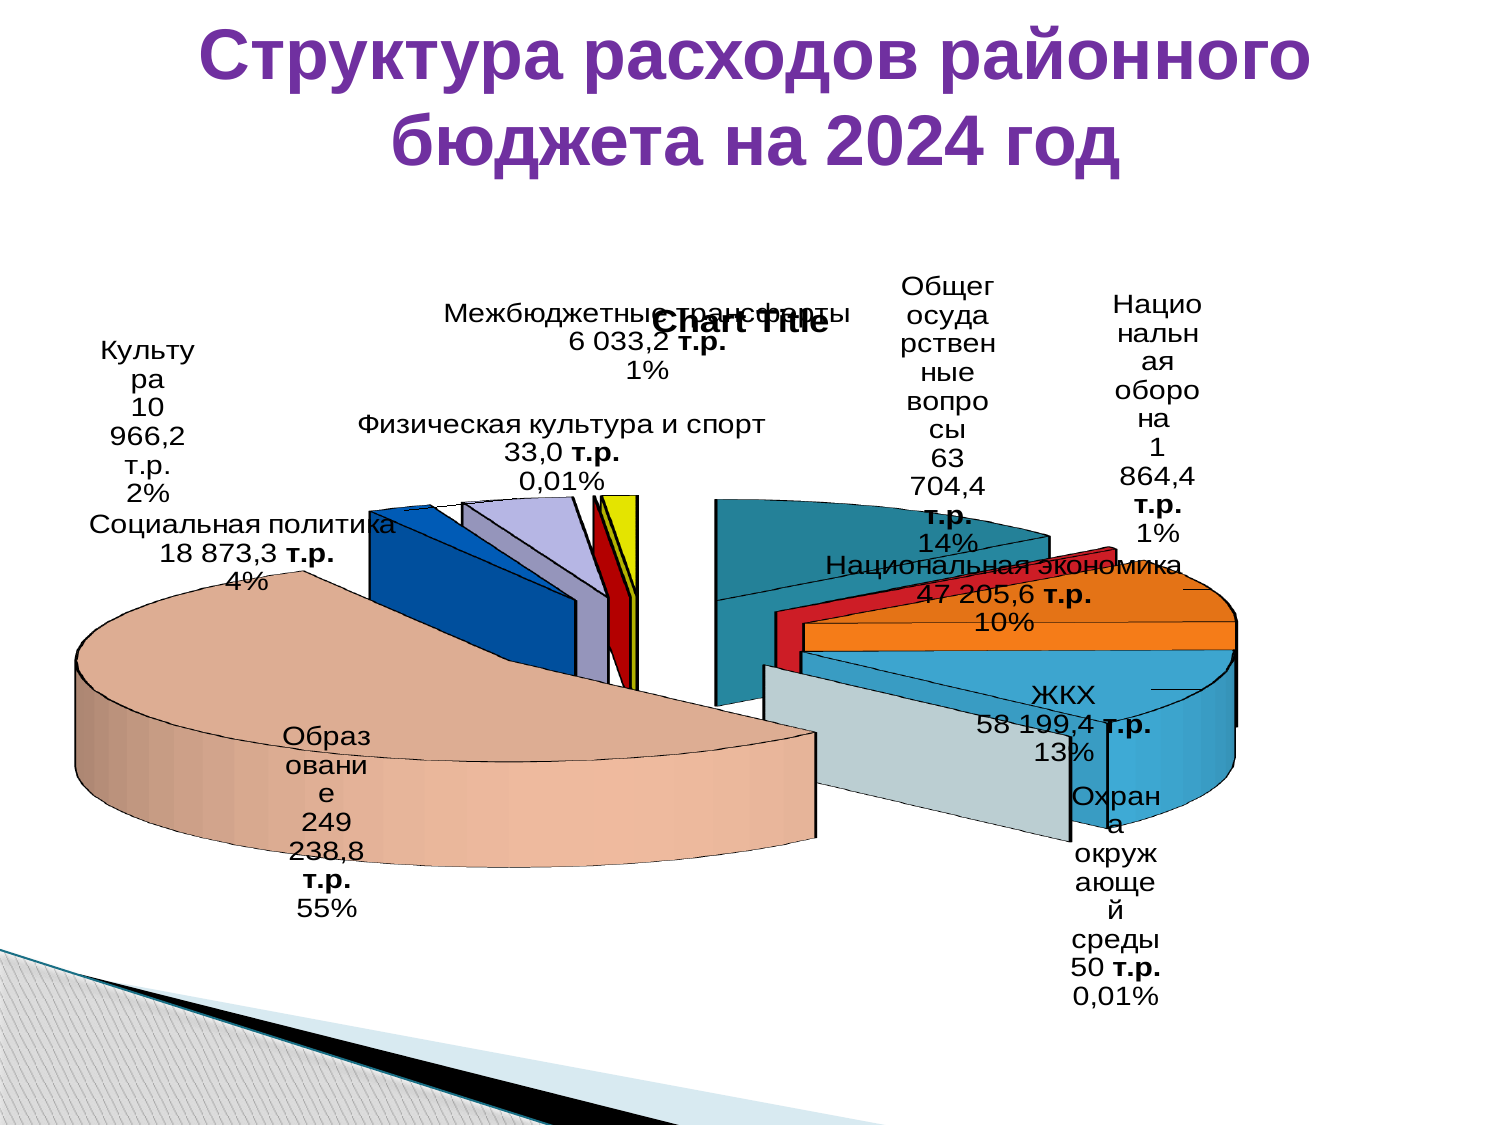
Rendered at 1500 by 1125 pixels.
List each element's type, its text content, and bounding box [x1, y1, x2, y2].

chart [23, 222, 1459, 1071]
title Структура расходов районного бюджета на 2024 год [58, 0, 1454, 188]
